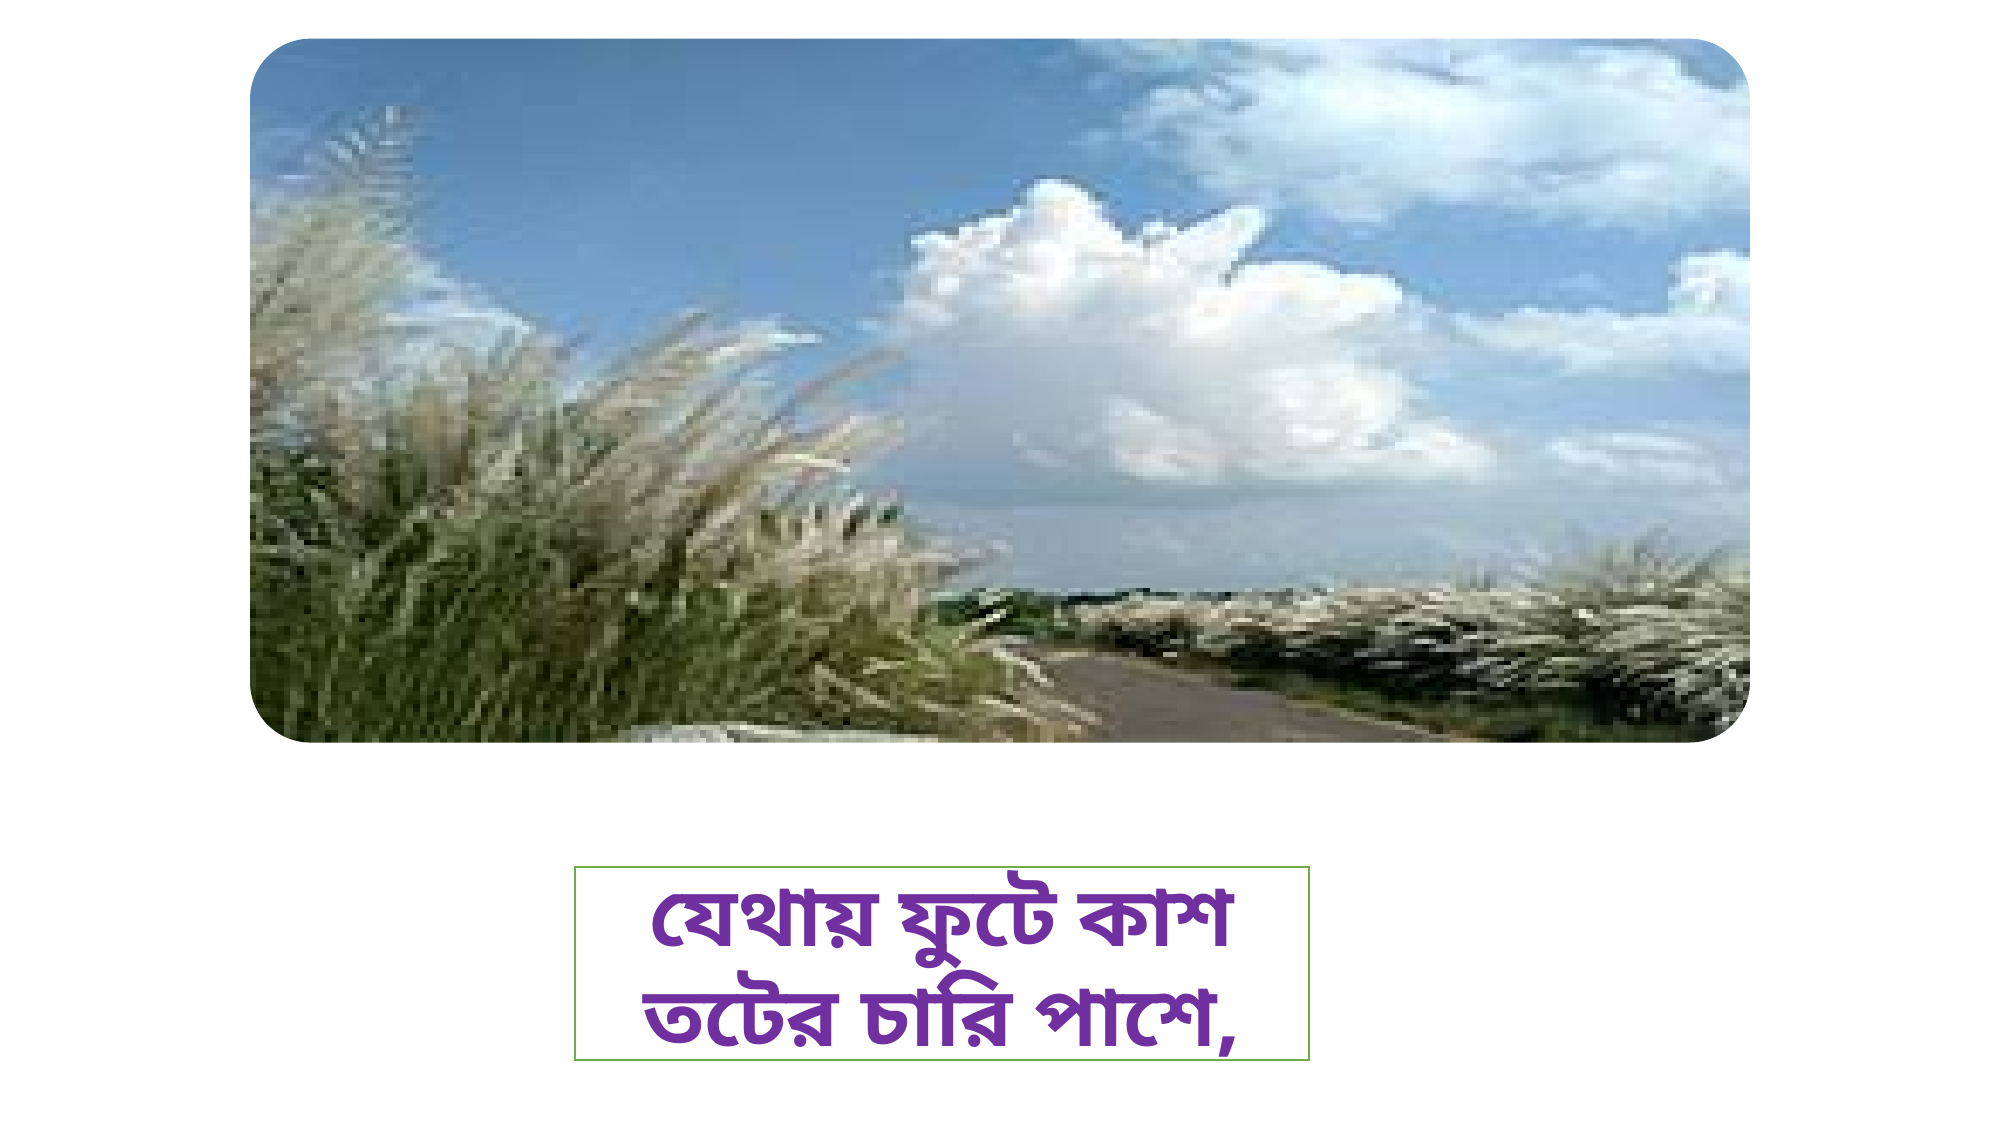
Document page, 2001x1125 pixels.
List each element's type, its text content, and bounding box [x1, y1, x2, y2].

text_box যেথায় ফুটে কাশ তটের চারি পাশে, [574, 866, 1310, 1061]
picture [250, 38, 1750, 743]
